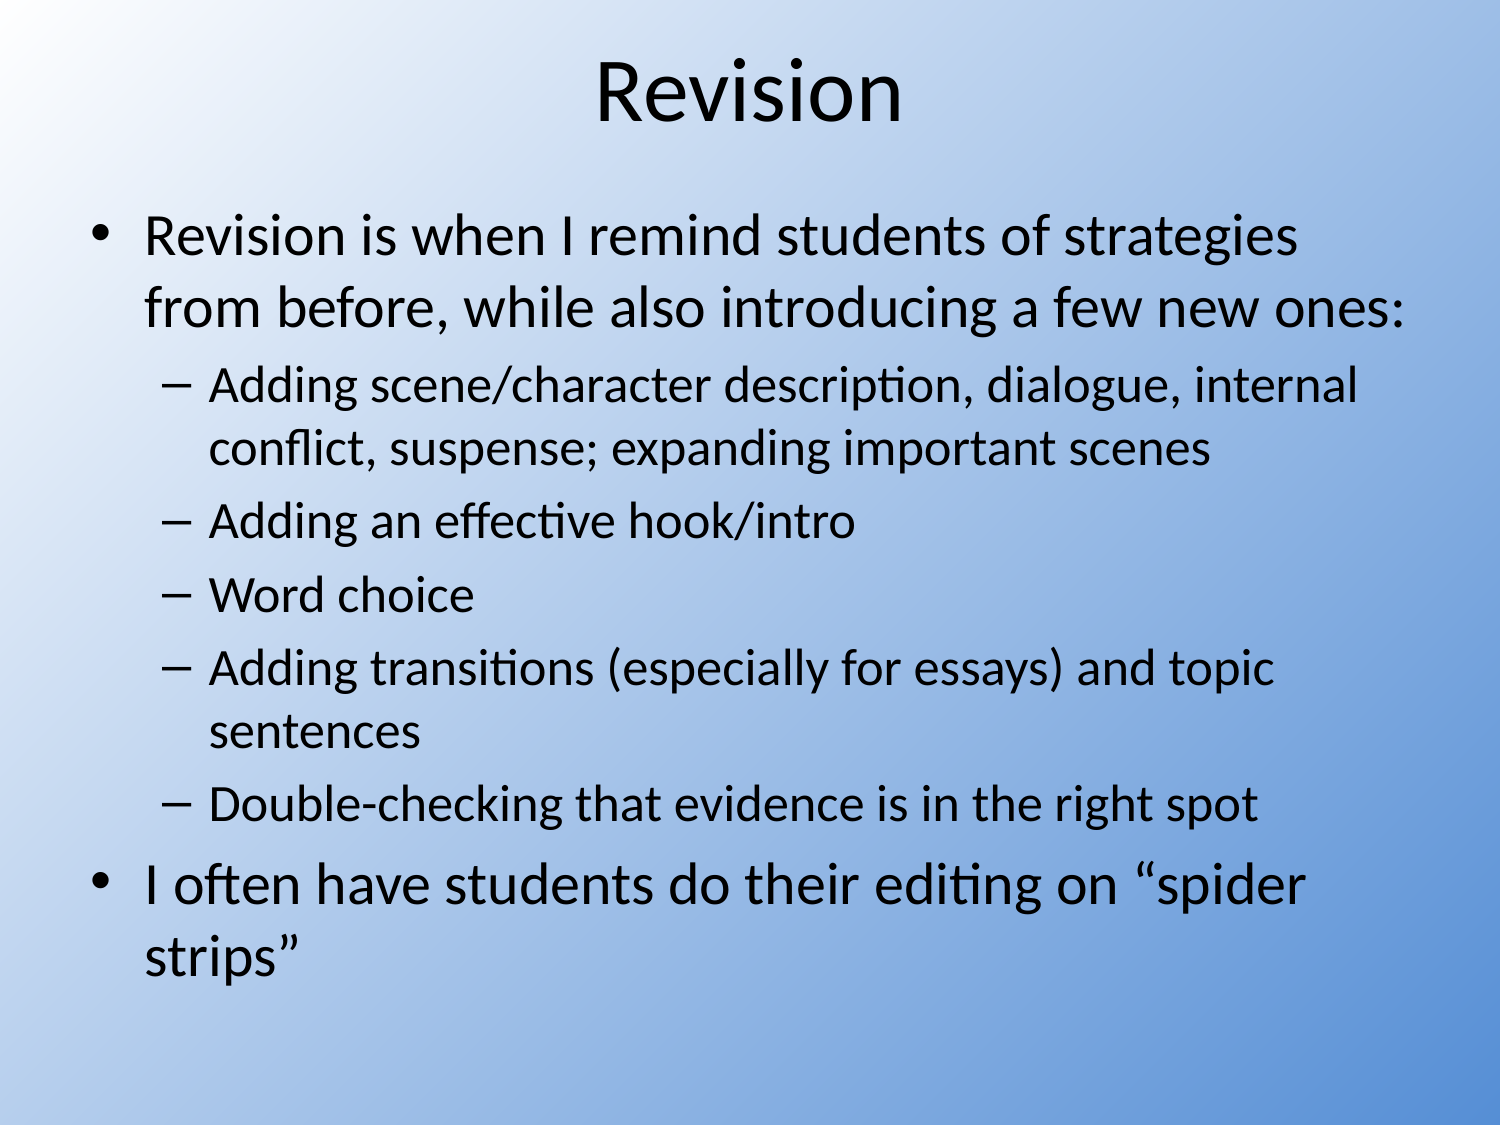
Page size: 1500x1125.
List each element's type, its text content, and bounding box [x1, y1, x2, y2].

list Revision is when I remind students of strategies from before, while also introducing a few new ones: Adding scene/character description, dialogue, internal conflict, suspense; expanding important scenes Adding an effective hook/intro Word choice Adding transitions (especially for essays) and topic sentences Double-checking that evidence is in the right spot I often have students do their editing on “spider strips” [75, 188, 1425, 1005]
title Revision [75, 0, 1425, 171]
